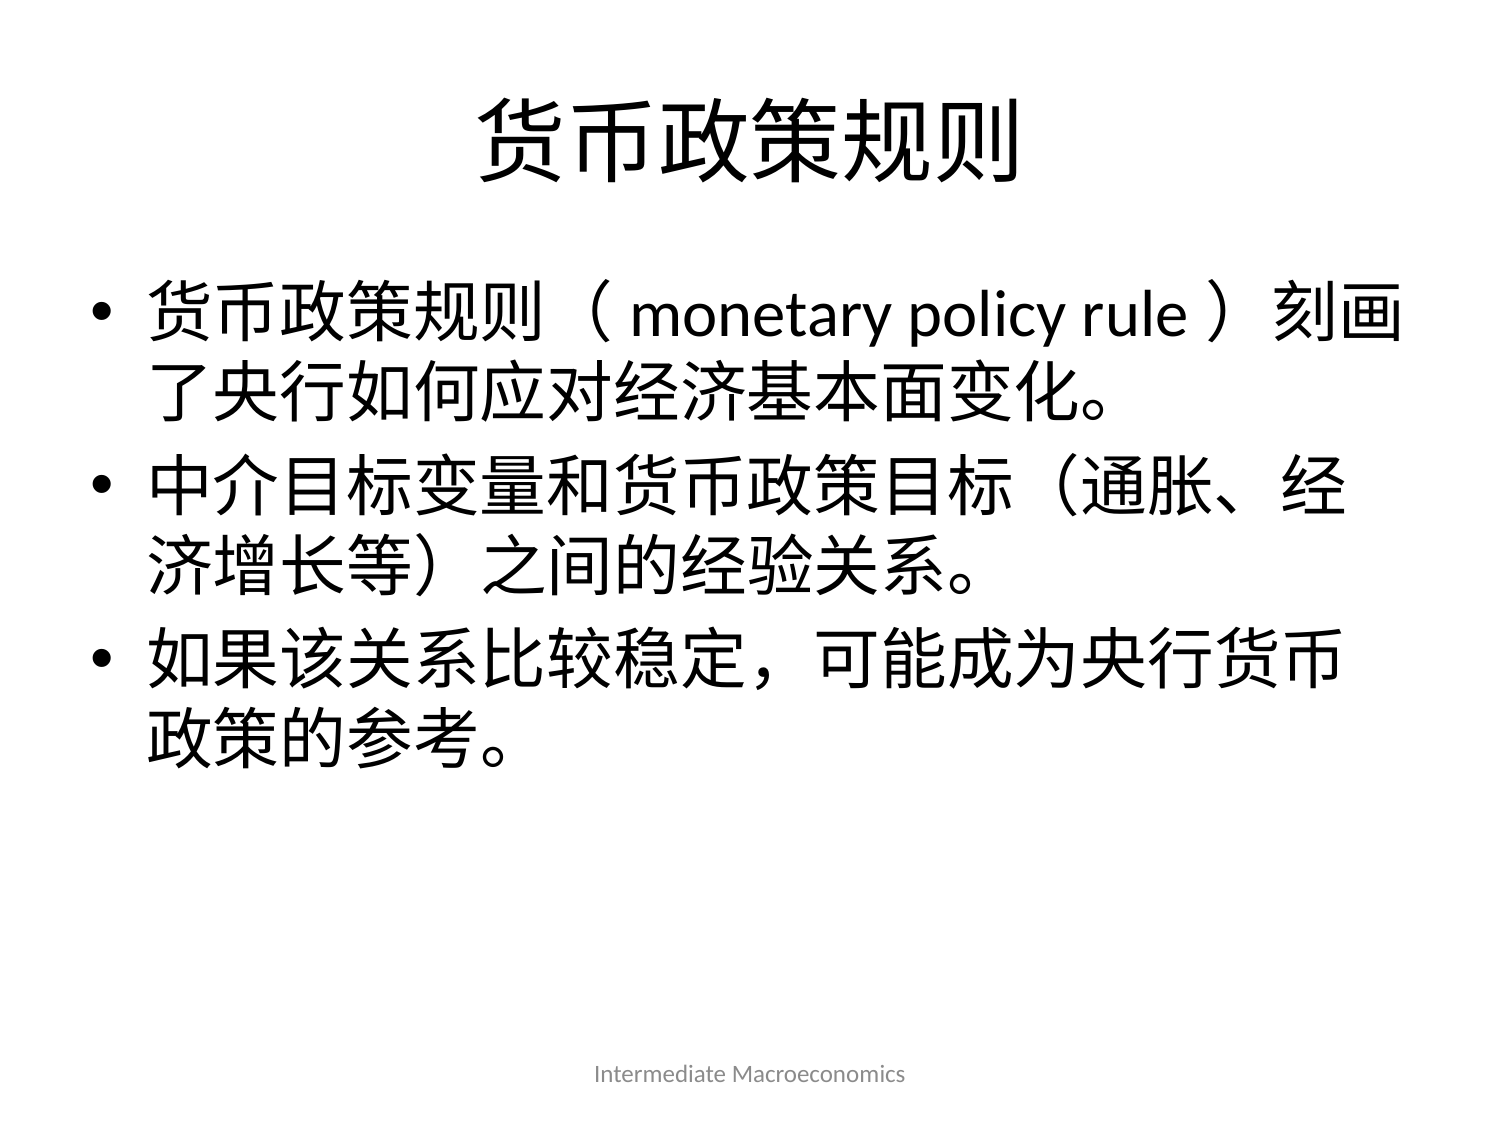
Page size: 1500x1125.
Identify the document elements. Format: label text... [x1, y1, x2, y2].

title 货币政策规则 [75, 45, 1425, 233]
list 货币政策规则（monetary policy rule）刻画了央行如何应对经济基本面变化。 中介目标变量和货币政策目标（通胀、经济增长等）之间的经验关系。 如果该关系比较稳定，可能成为央行货币政策的参考。 [75, 262, 1425, 1005]
footer Intermediate Macroeconomics [512, 1042, 988, 1103]
